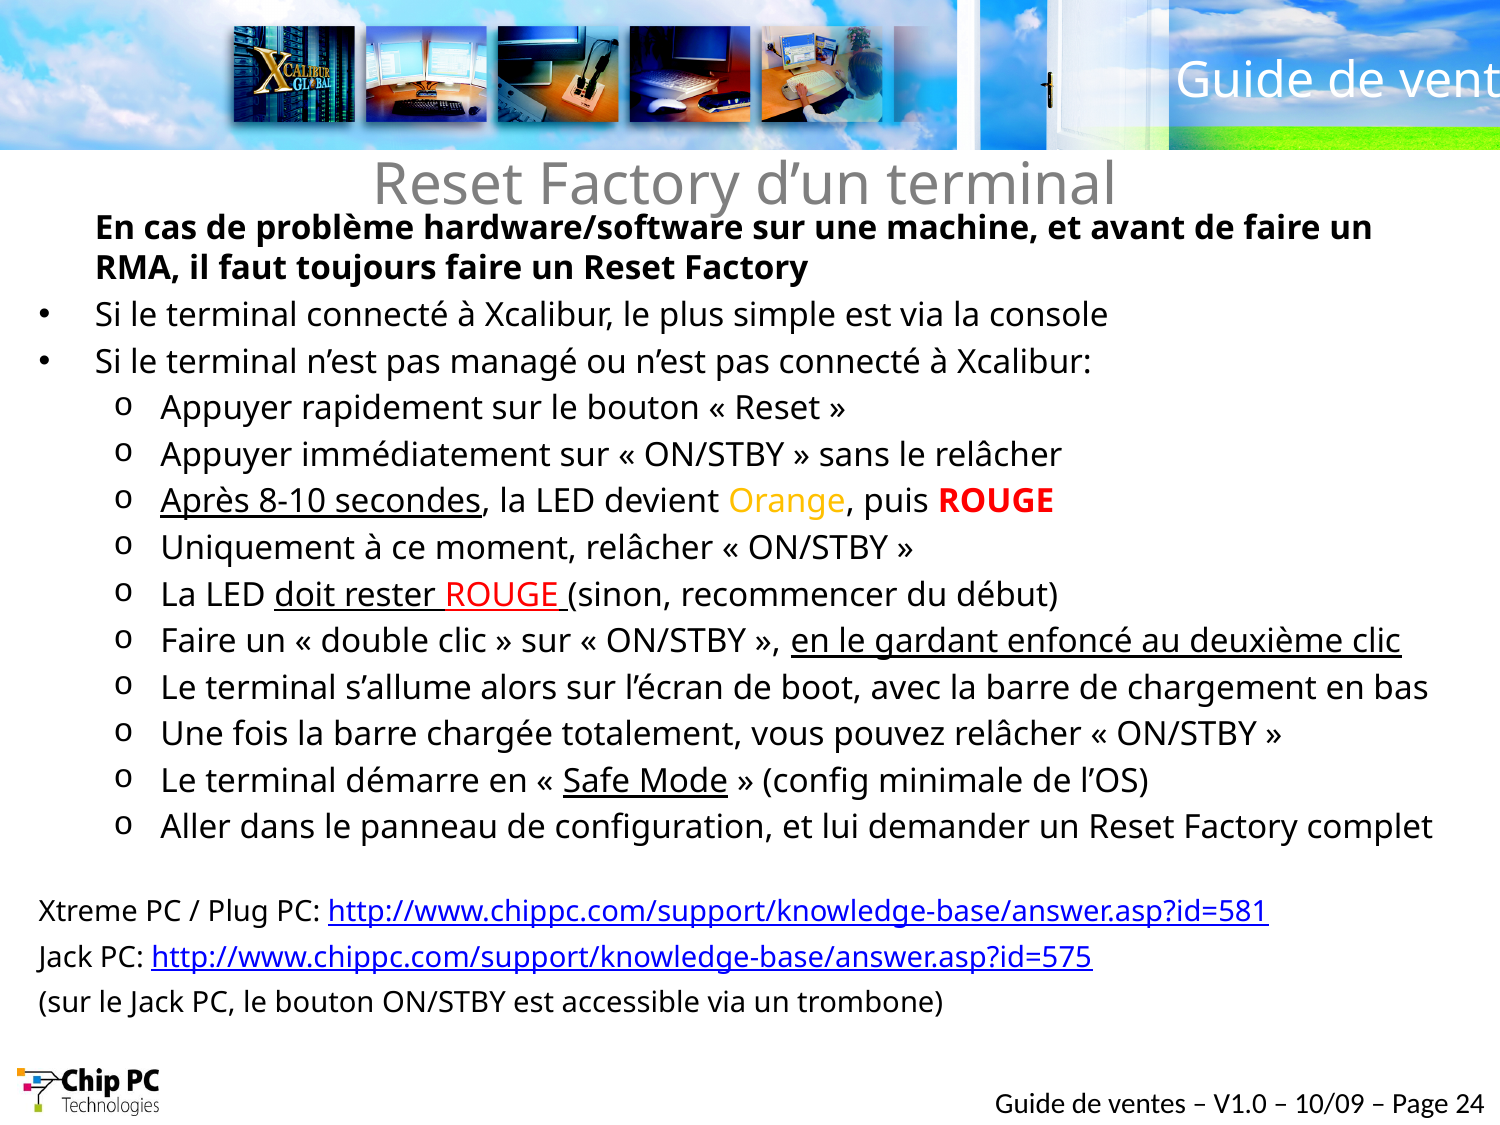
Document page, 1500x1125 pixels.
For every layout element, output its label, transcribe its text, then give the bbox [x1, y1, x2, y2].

slide_number Guide de ventes – V1.0 – 10/09 – Page 24 [836, 1072, 1500, 1125]
picture [17, 1068, 159, 1116]
list En cas de problème hardware/software sur une machine, et avant de faire un RMA, il faut toujours faire un Reset Factory Si le terminal connecté à Xcalibur, le plus simple est via la console Si le terminal n’est pas managé ou n’est pas connecté à Xcalibur: Appuyer rapidement sur le bouton « Reset » Appuyer immédiatement sur « ON/STBY » sans le relâcher Après 8-10 secondes, la LED devient Orange, puis ROUGE Uniquement à ce moment, relâcher « ON/STBY » La LED doit rester ROUGE (sinon, recommencer du début) Faire un « double clic » sur « ON/STBY », en le gardant enfoncé au deuxième clic Le terminal s’allume alors sur l’écran de boot, avec la barre de chargement en bas Une fois la barre chargée totalement, vous pouvez relâcher « ON/STBY » Le terminal démarre en « Safe Mode » (config minimale de l’OS) Aller dans le panneau de configuration, et lui demander un Reset Factory complet Xtreme PC / Plug PC: http://www.chippc.com/support/knowledge-base/answer.asp?id=581 Jack PC: http://www.chippc.com/support/knowledge-base/answer.asp?id=575 (sur le Jack PC, le bouton ON/STBY est accessible via un trombone) [23, 198, 1454, 1032]
picture [1492, 74, 1500, 94]
title Reset Factory d’un terminal [70, 128, 1421, 235]
picture [0, 0, 1500, 150]
